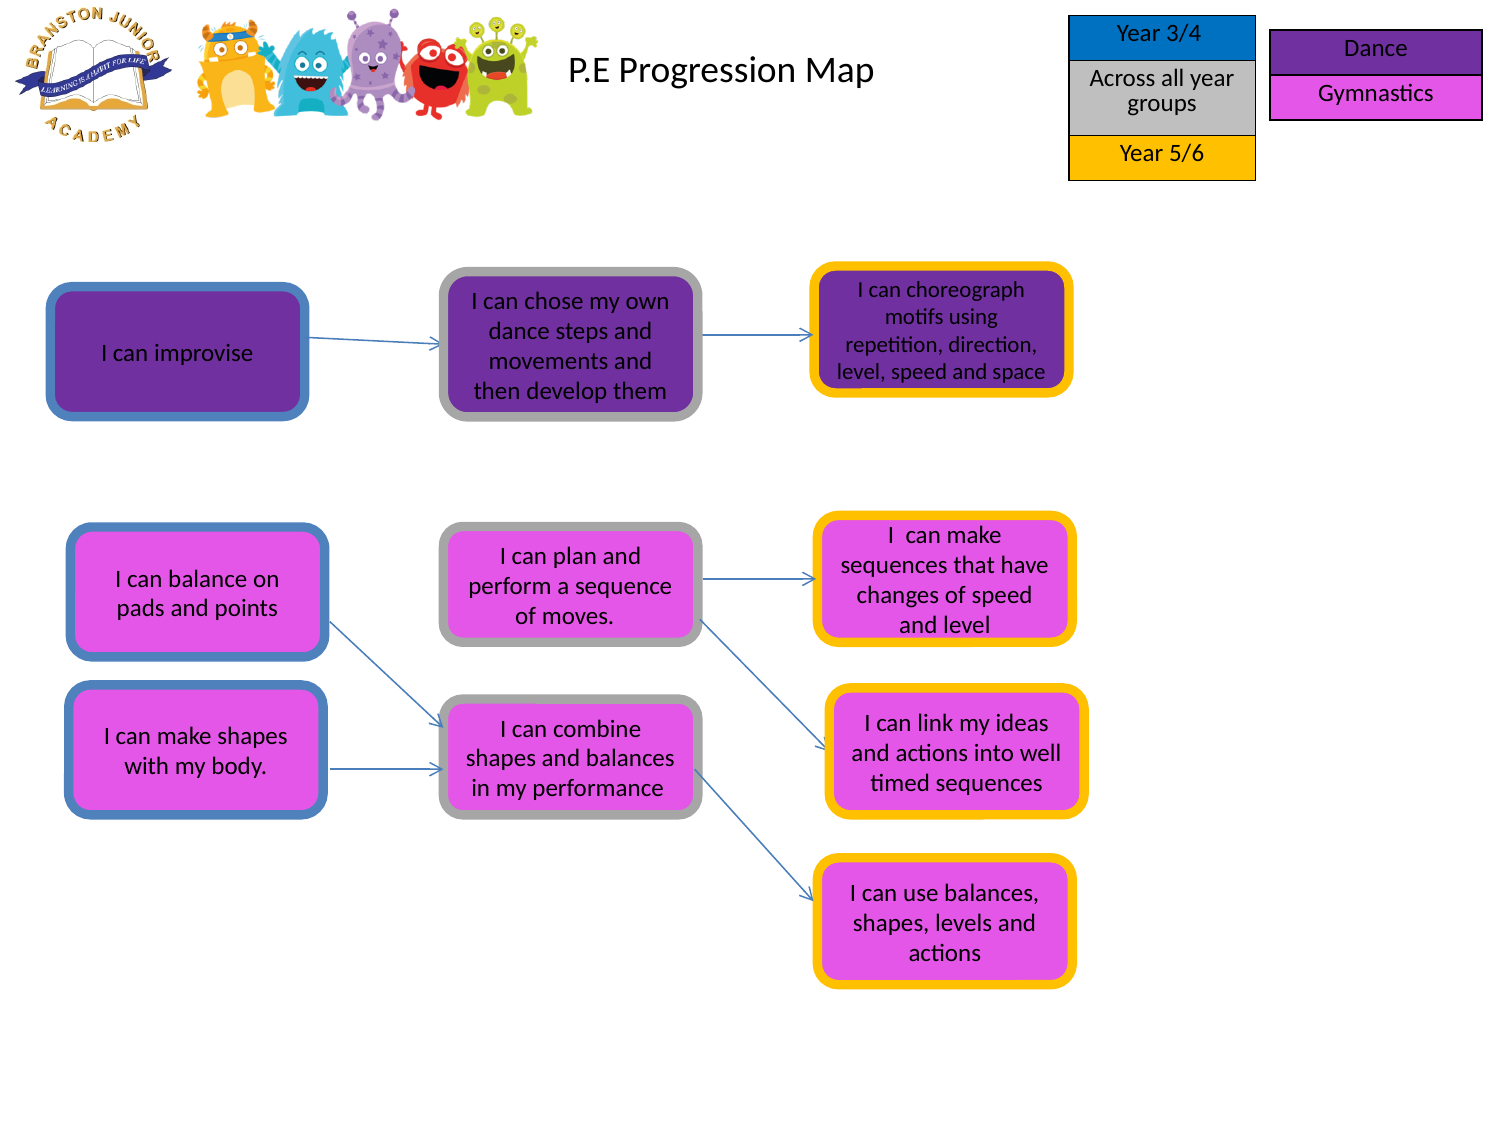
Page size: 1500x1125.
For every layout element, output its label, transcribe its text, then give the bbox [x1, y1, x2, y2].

text_box I can use balances, shapes, levels and actions [815, 855, 1075, 987]
text_box I can make sequences that have changes of speed and level [815, 513, 1075, 645]
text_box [699, 619, 830, 752]
text_box I can combine shapes and balances in my performance [441, 696, 700, 817]
table_cell Across all year groups [1070, 61, 1255, 135]
text_box I can make shapes with my body. [66, 682, 326, 817]
text_box P.E Progression Map [558, 37, 916, 98]
text_box I can chose my own dance steps and movements and then develop them [441, 269, 700, 420]
table_header Dance [1271, 31, 1481, 74]
text_box I can link my ideas and actions into well timed sequences [827, 685, 1087, 817]
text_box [694, 768, 814, 902]
table_cell Gymnastics [1271, 76, 1481, 119]
text_box I can choreograph motifs using repetition, direction, level, speed and space [811, 263, 1072, 396]
text_box I can plan and perform a sequence of moves. [441, 524, 700, 645]
picture [15, 6, 172, 142]
text_box I can improvise [48, 284, 307, 419]
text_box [329, 621, 444, 729]
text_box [304, 337, 444, 345]
table_cell Year 5/6 [1070, 136, 1255, 180]
table_header Year 3/4 [1070, 16, 1255, 60]
text_box I can balance on pads and points [68, 524, 327, 660]
picture [177, 0, 554, 142]
